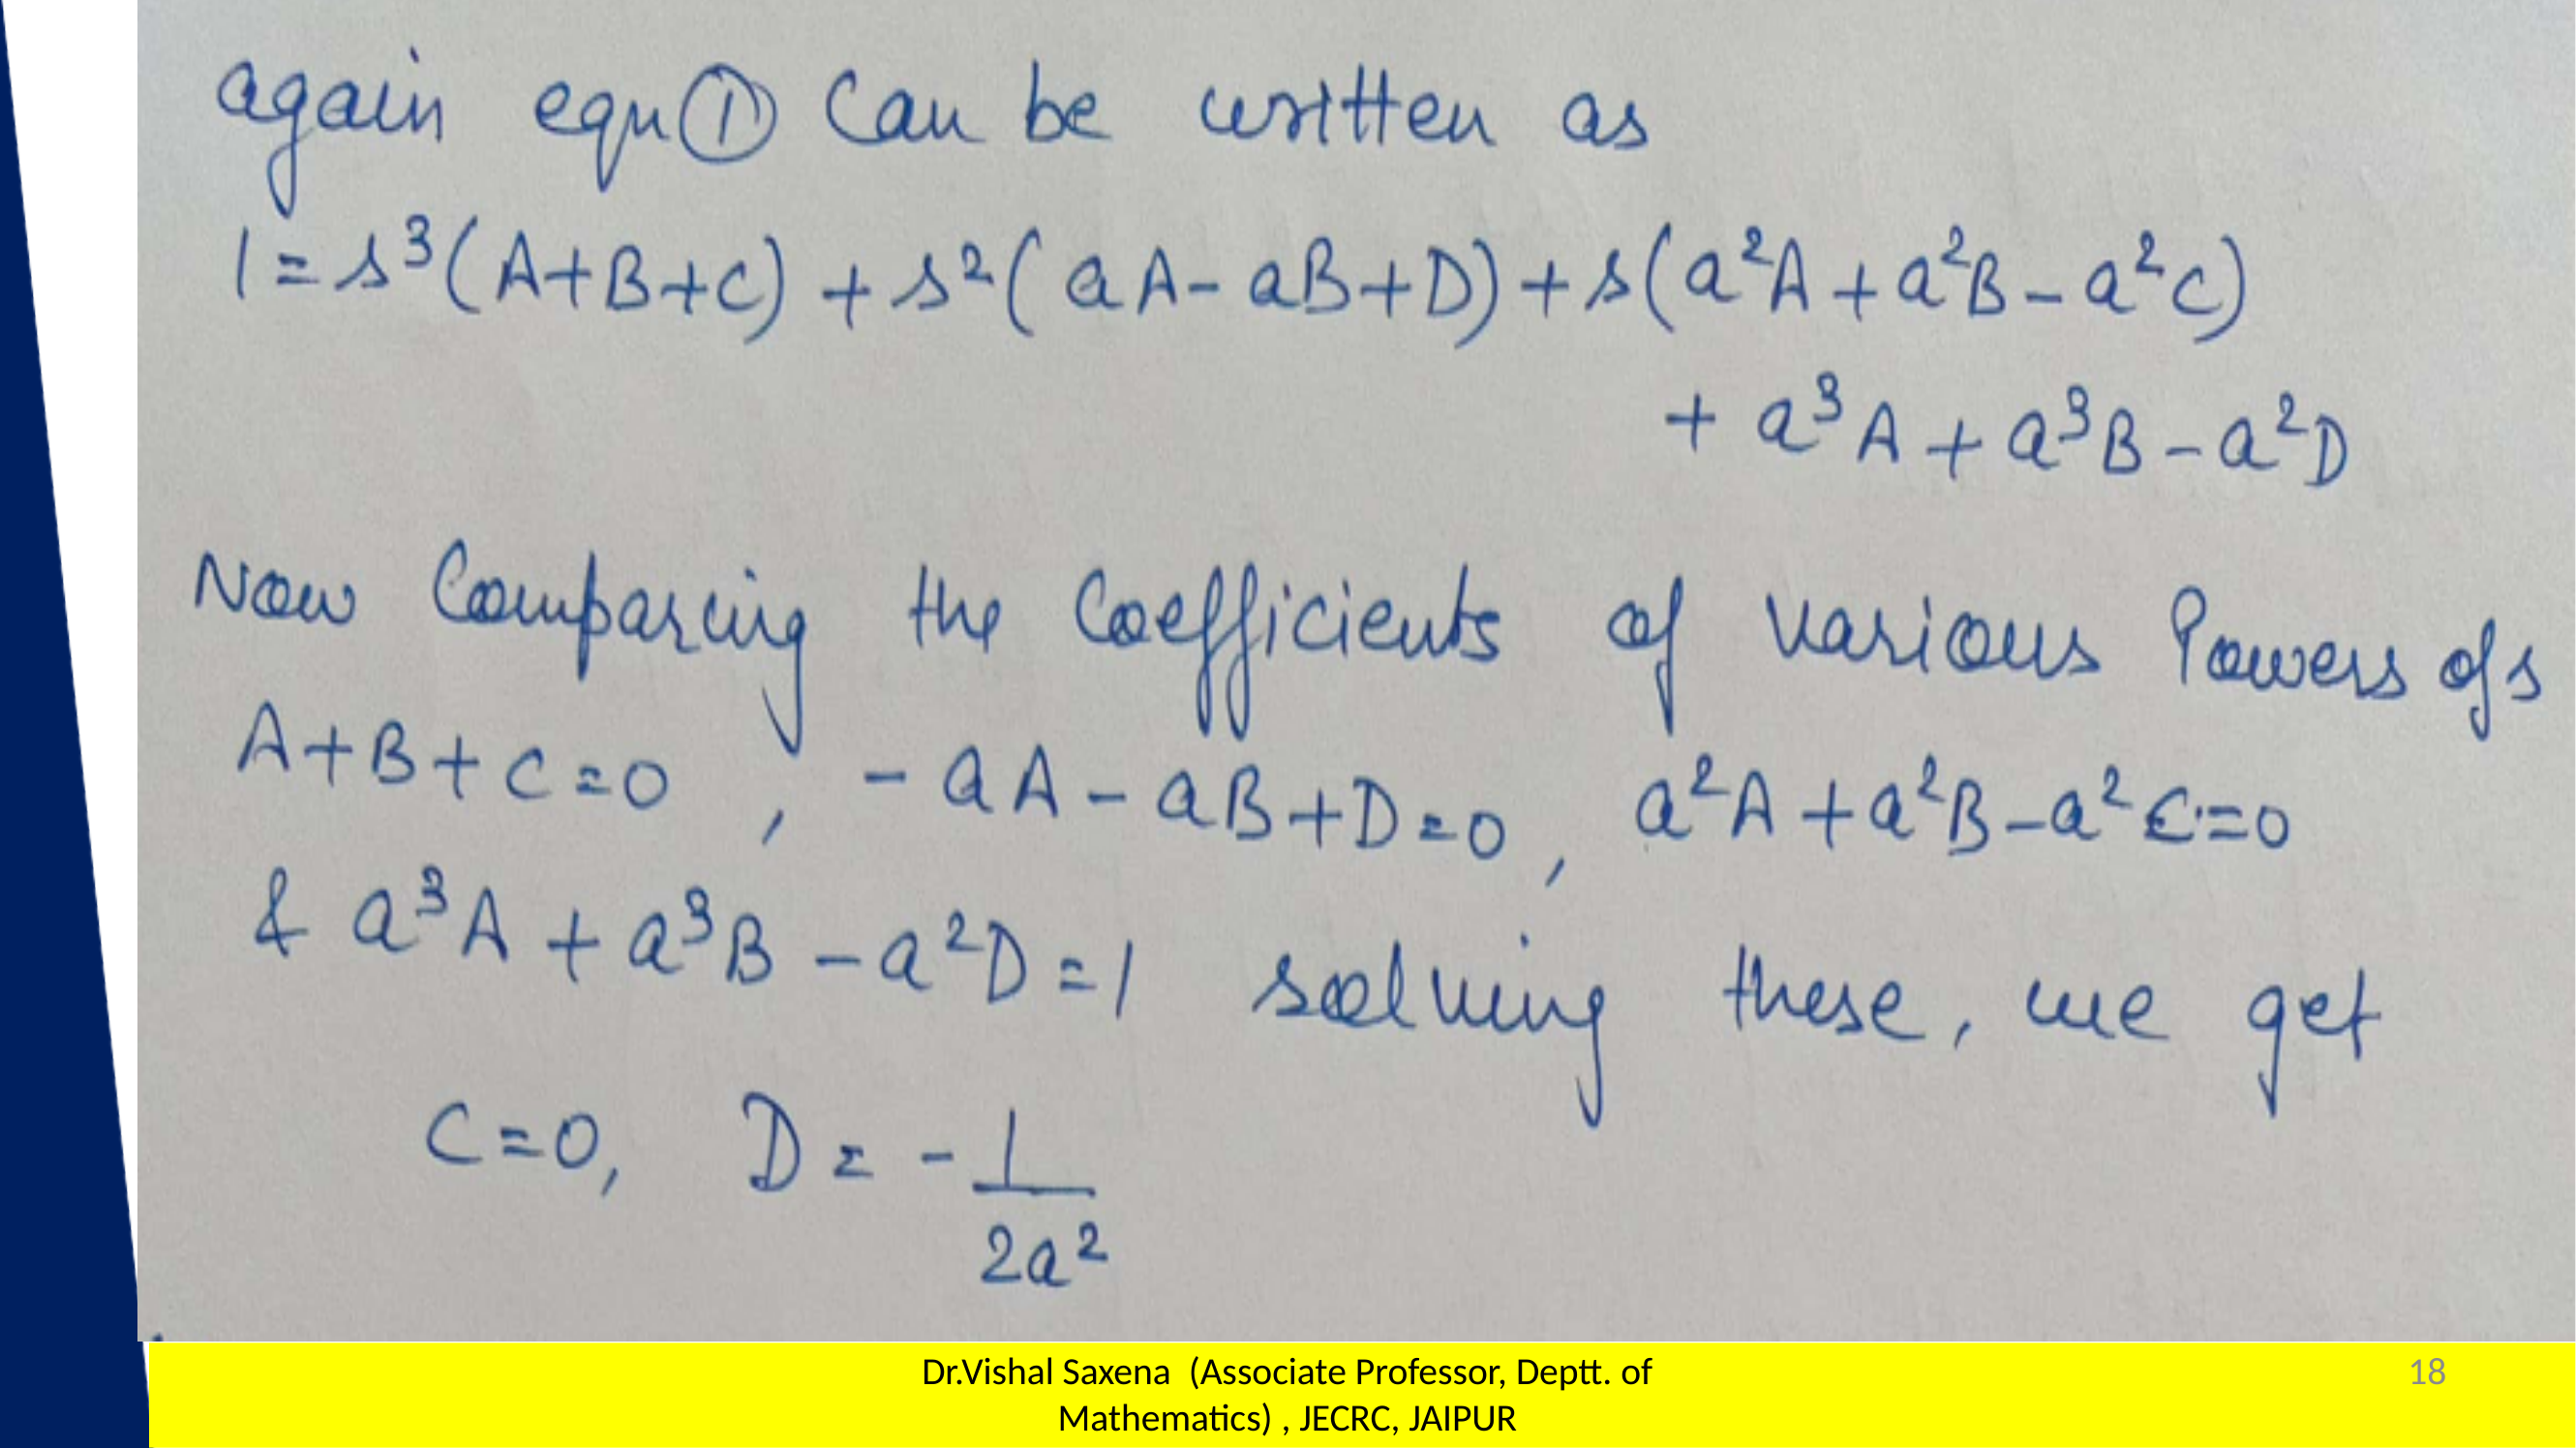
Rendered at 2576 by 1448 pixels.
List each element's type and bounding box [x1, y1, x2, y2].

picture [137, 0, 2576, 1342]
text_box [0, 0, 2576, 1448]
